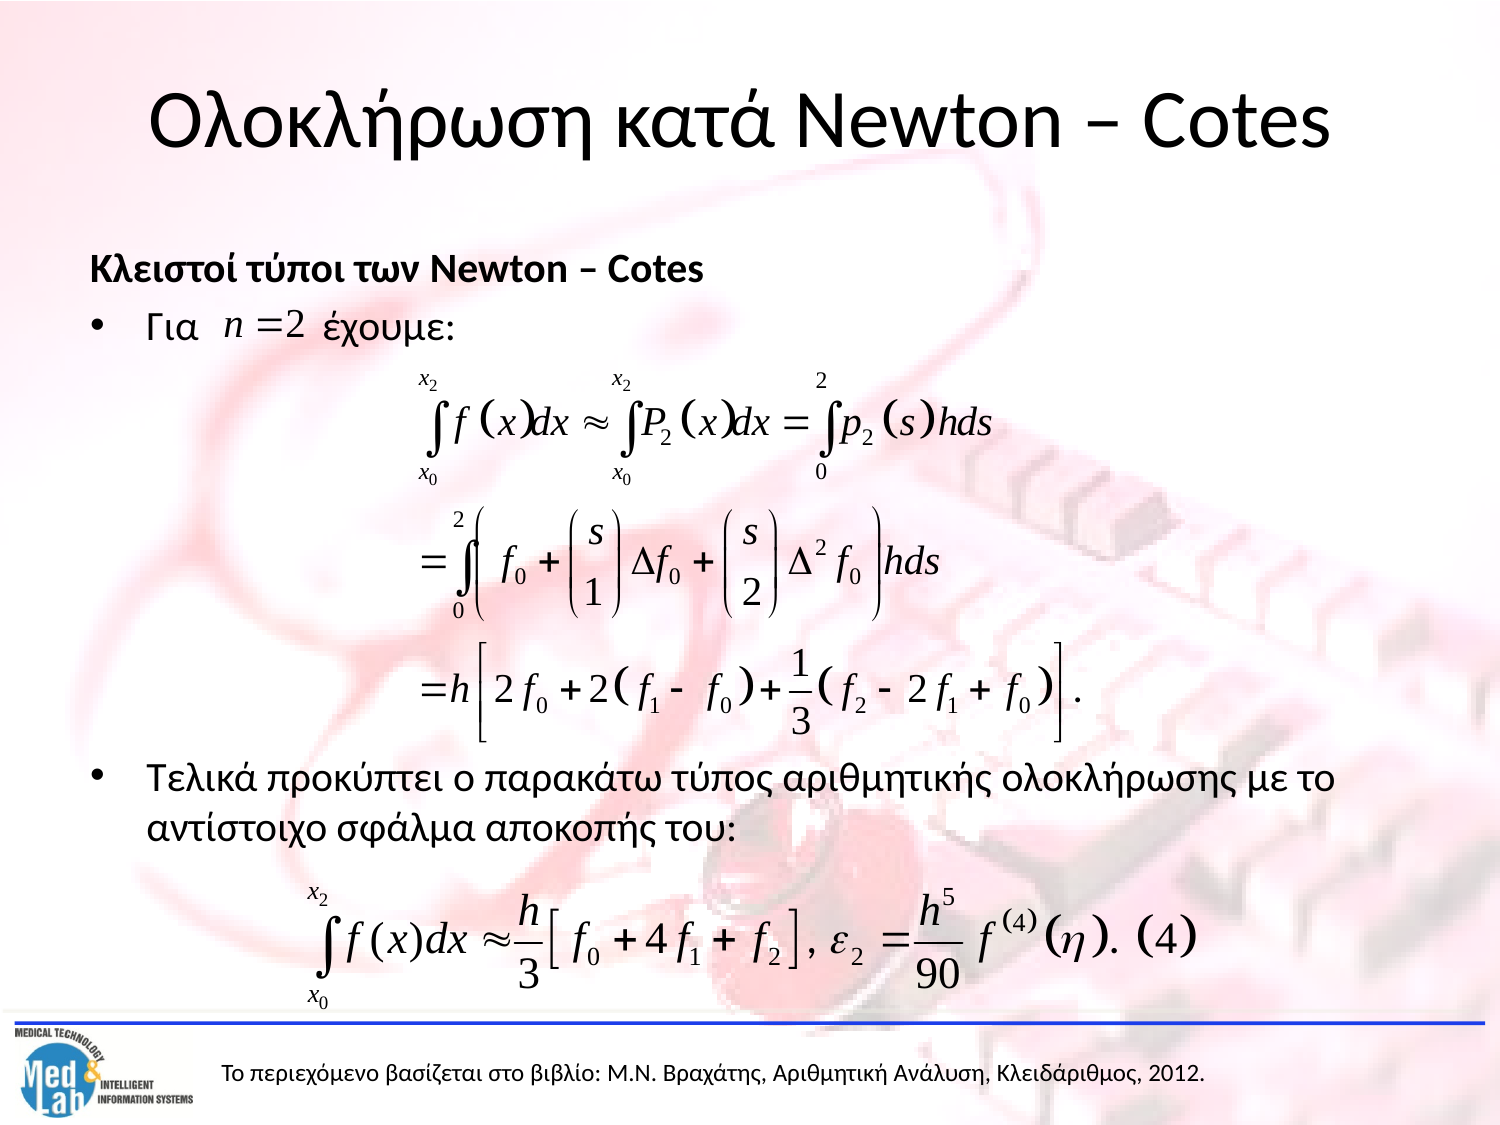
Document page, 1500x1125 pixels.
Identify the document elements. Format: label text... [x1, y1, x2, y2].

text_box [410, 358, 1089, 753]
title Ολοκλήρωση κατά Newton – Cotes [75, 20, 1425, 208]
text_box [299, 871, 1201, 1018]
picture [15, 1028, 193, 1118]
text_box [216, 300, 313, 349]
list Κλειστοί τύποι των Newton – Cotes Για έχουμε: Τελικά προκύπτει ο παρακάτω τύπος αριθμητικής ολοκλήρωσης με το αντίστοιχο σφάλμα αποκοπής του: [75, 233, 1425, 1012]
